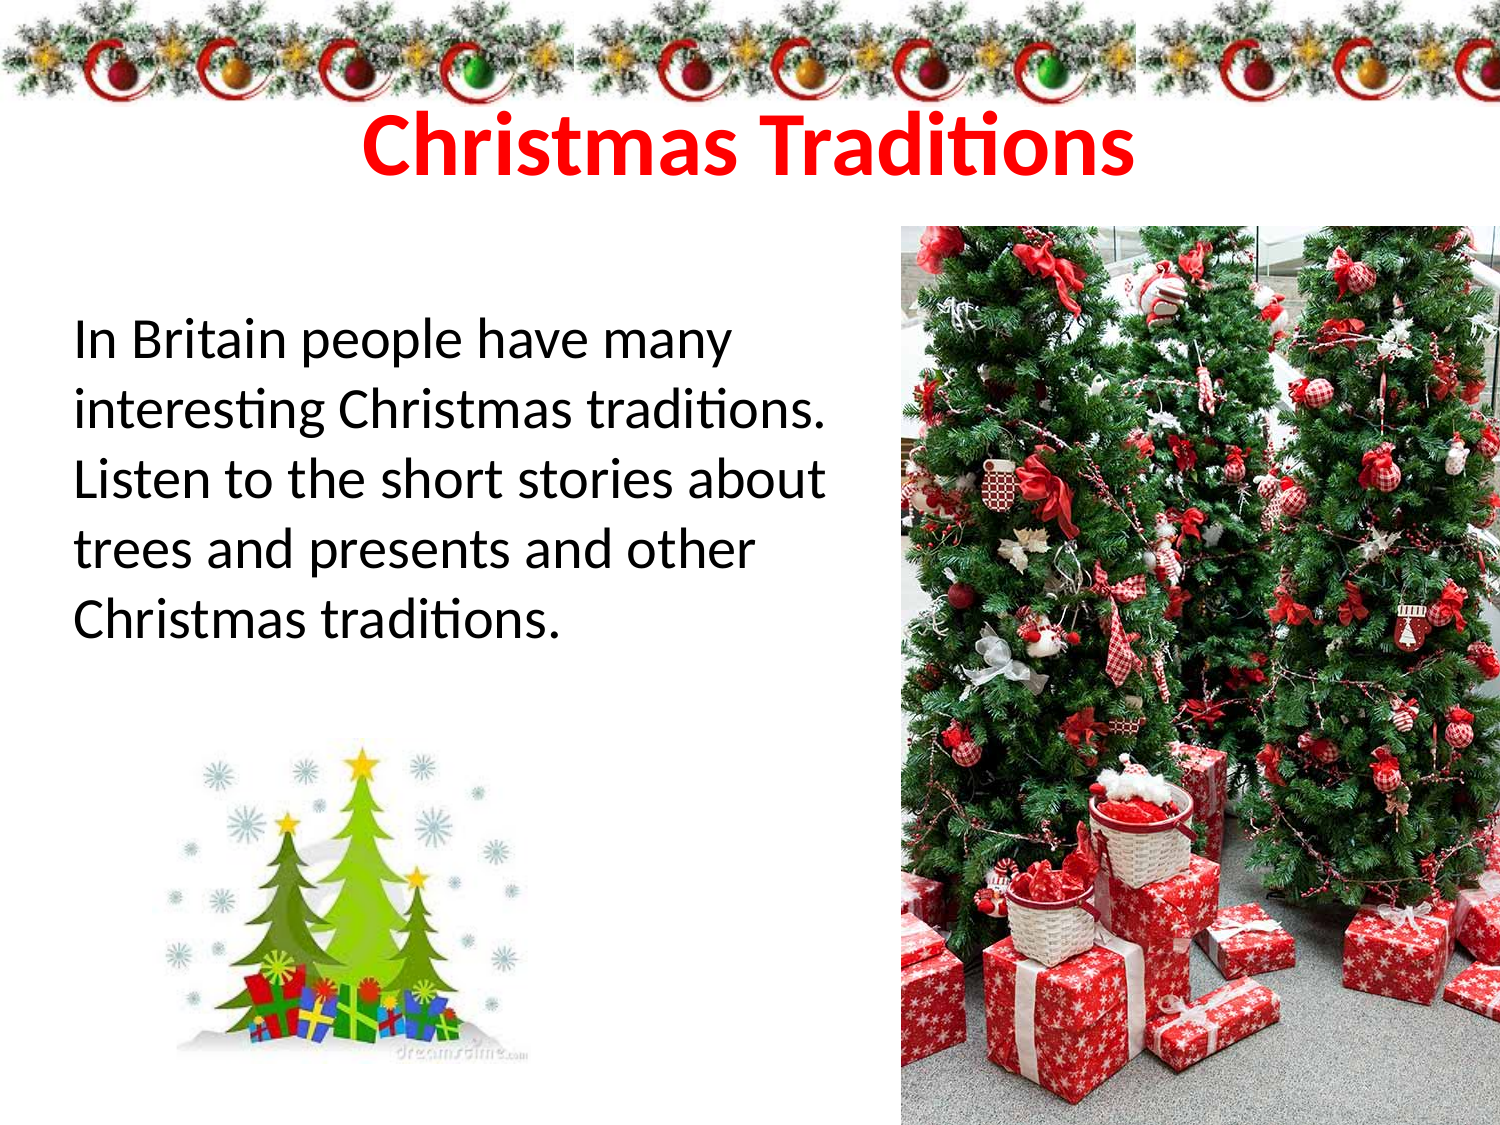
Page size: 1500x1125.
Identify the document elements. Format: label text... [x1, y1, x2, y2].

picture [900, 226, 1500, 1125]
title Christmas Traditions [75, 115, 1425, 233]
text_box In Britain people have many interesting Christmas traditions. Listen to the short stories about trees and presents and other Christmas traditions. [58, 292, 856, 658]
picture [0, 0, 1500, 107]
picture [152, 738, 531, 1064]
